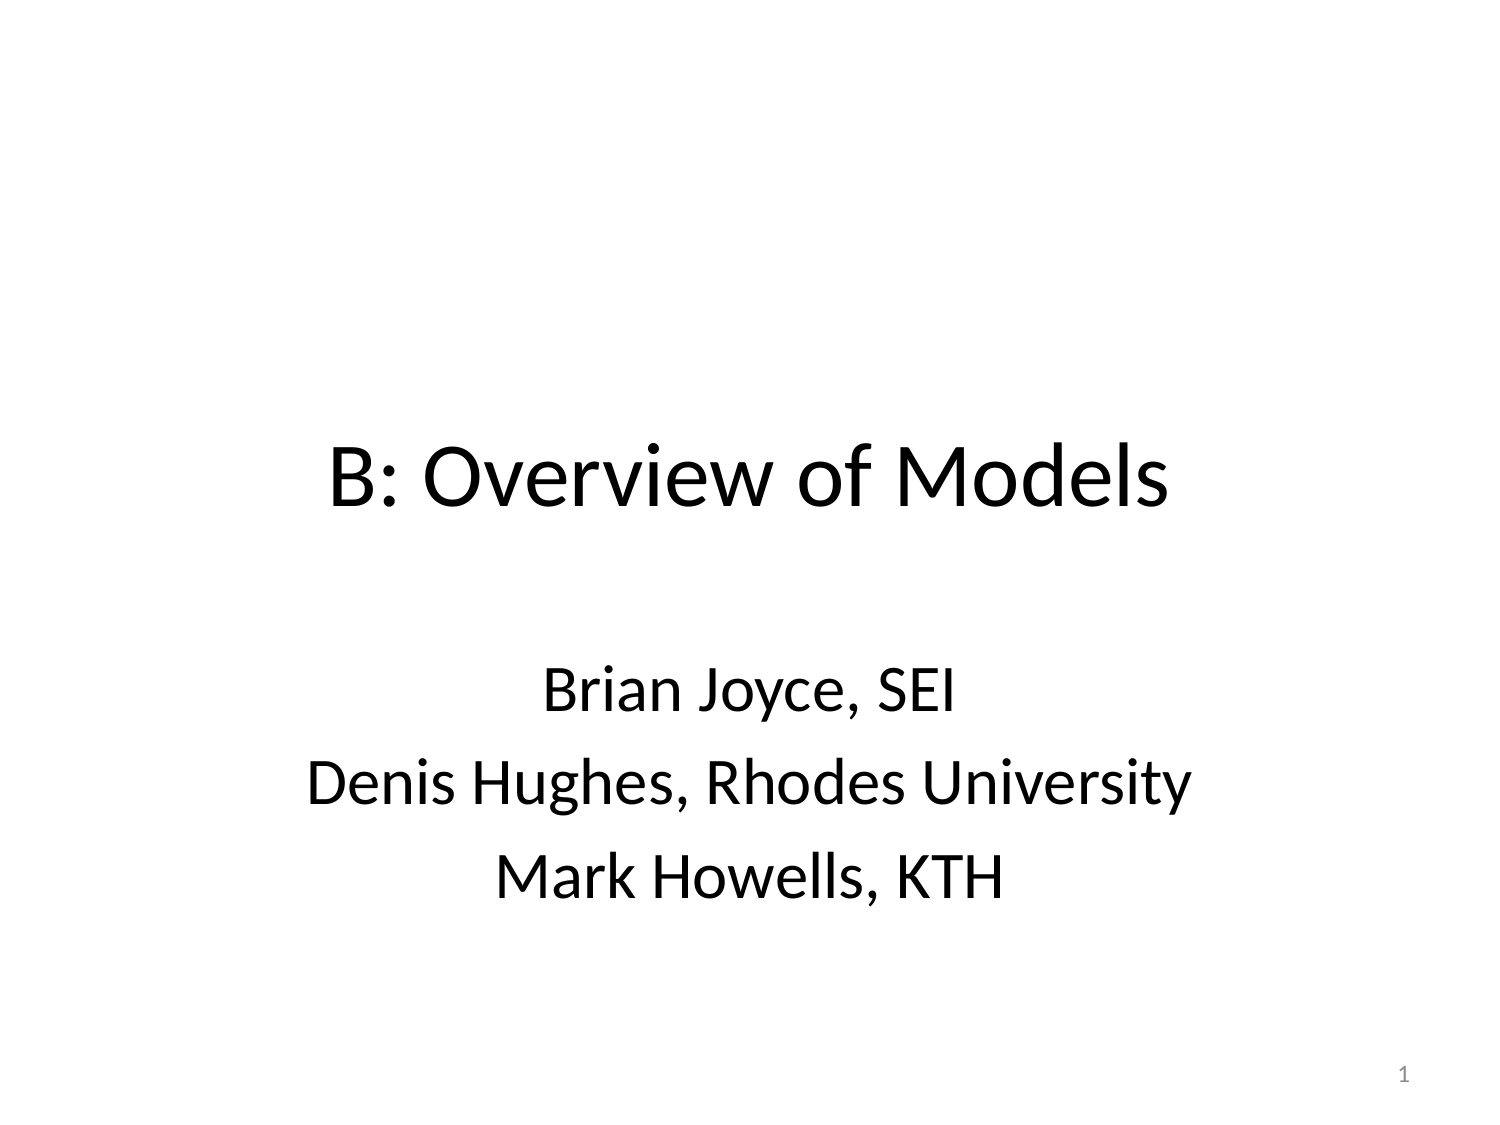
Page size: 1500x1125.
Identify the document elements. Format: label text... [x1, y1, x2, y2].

slide_number 1 [1074, 1042, 1425, 1103]
subtitle Brian Joyce, SEI Denis Hughes, Rhodes University Mark Howells, KTH [225, 637, 1275, 925]
title B: Overview of Models [112, 349, 1388, 591]
